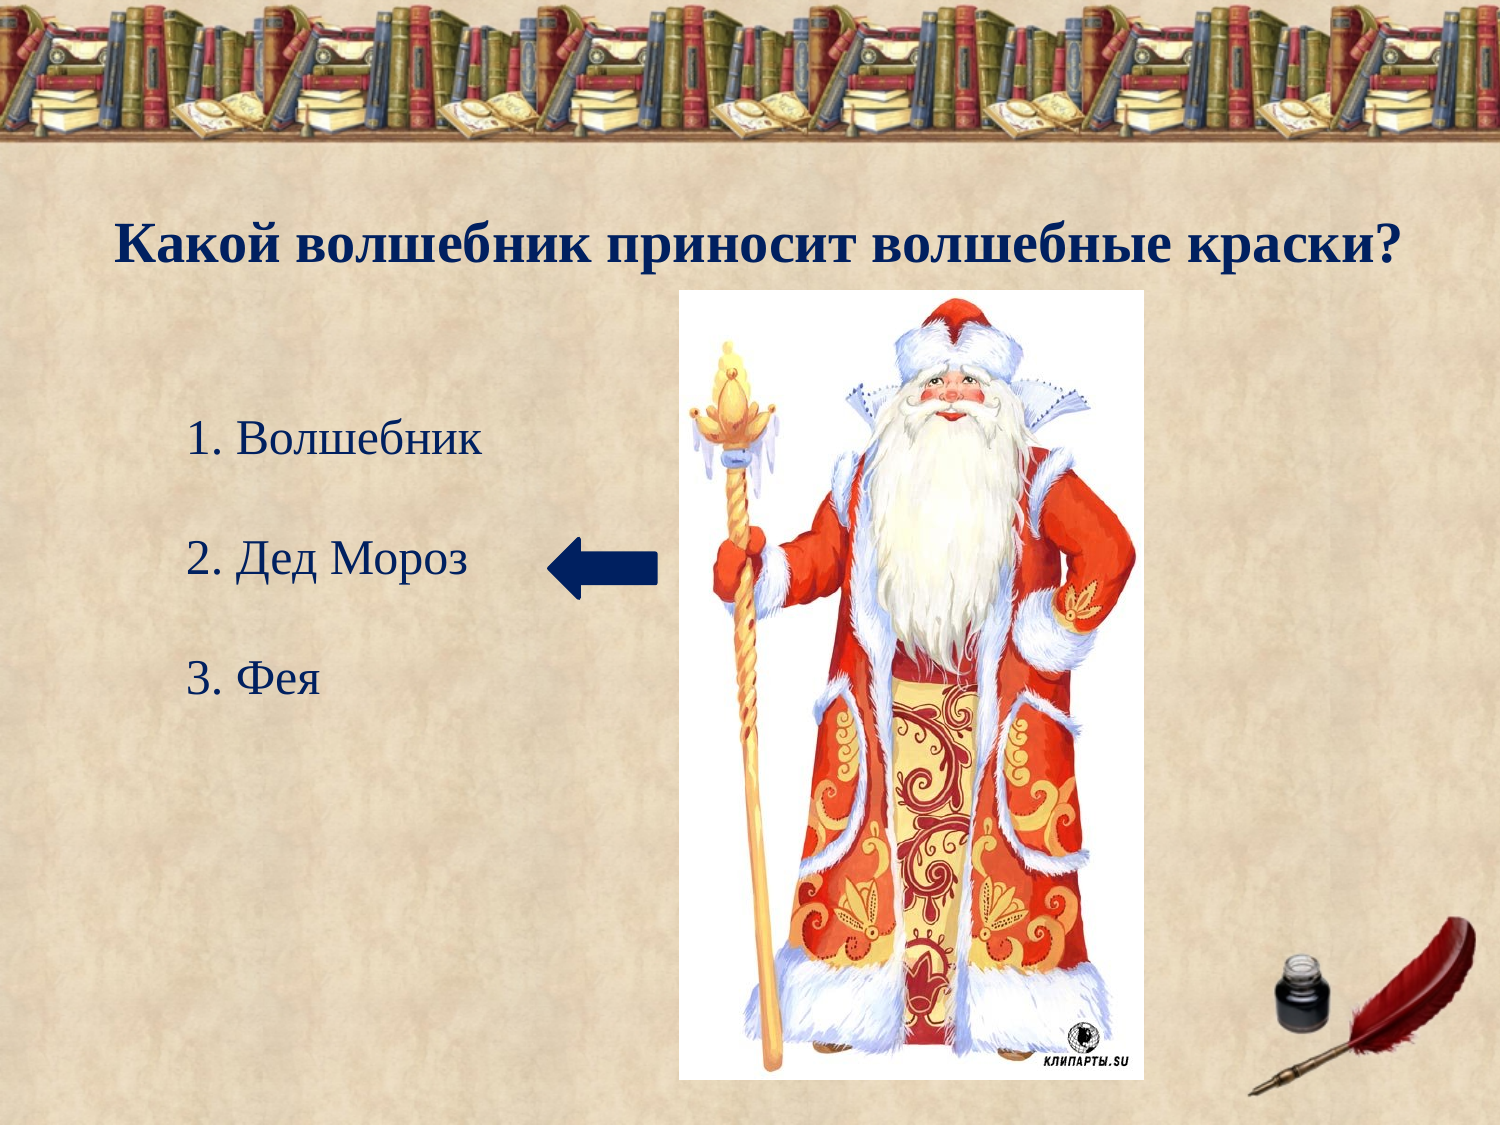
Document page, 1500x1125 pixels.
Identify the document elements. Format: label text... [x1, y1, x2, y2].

text_box [547, 536, 658, 600]
text_box 1. Волшебник 2. Дед Мороз 3. Фея [171, 397, 673, 712]
picture [0, 0, 1500, 1125]
text_box Какой волшебник приносит волшебные краски? [100, 196, 1450, 281]
